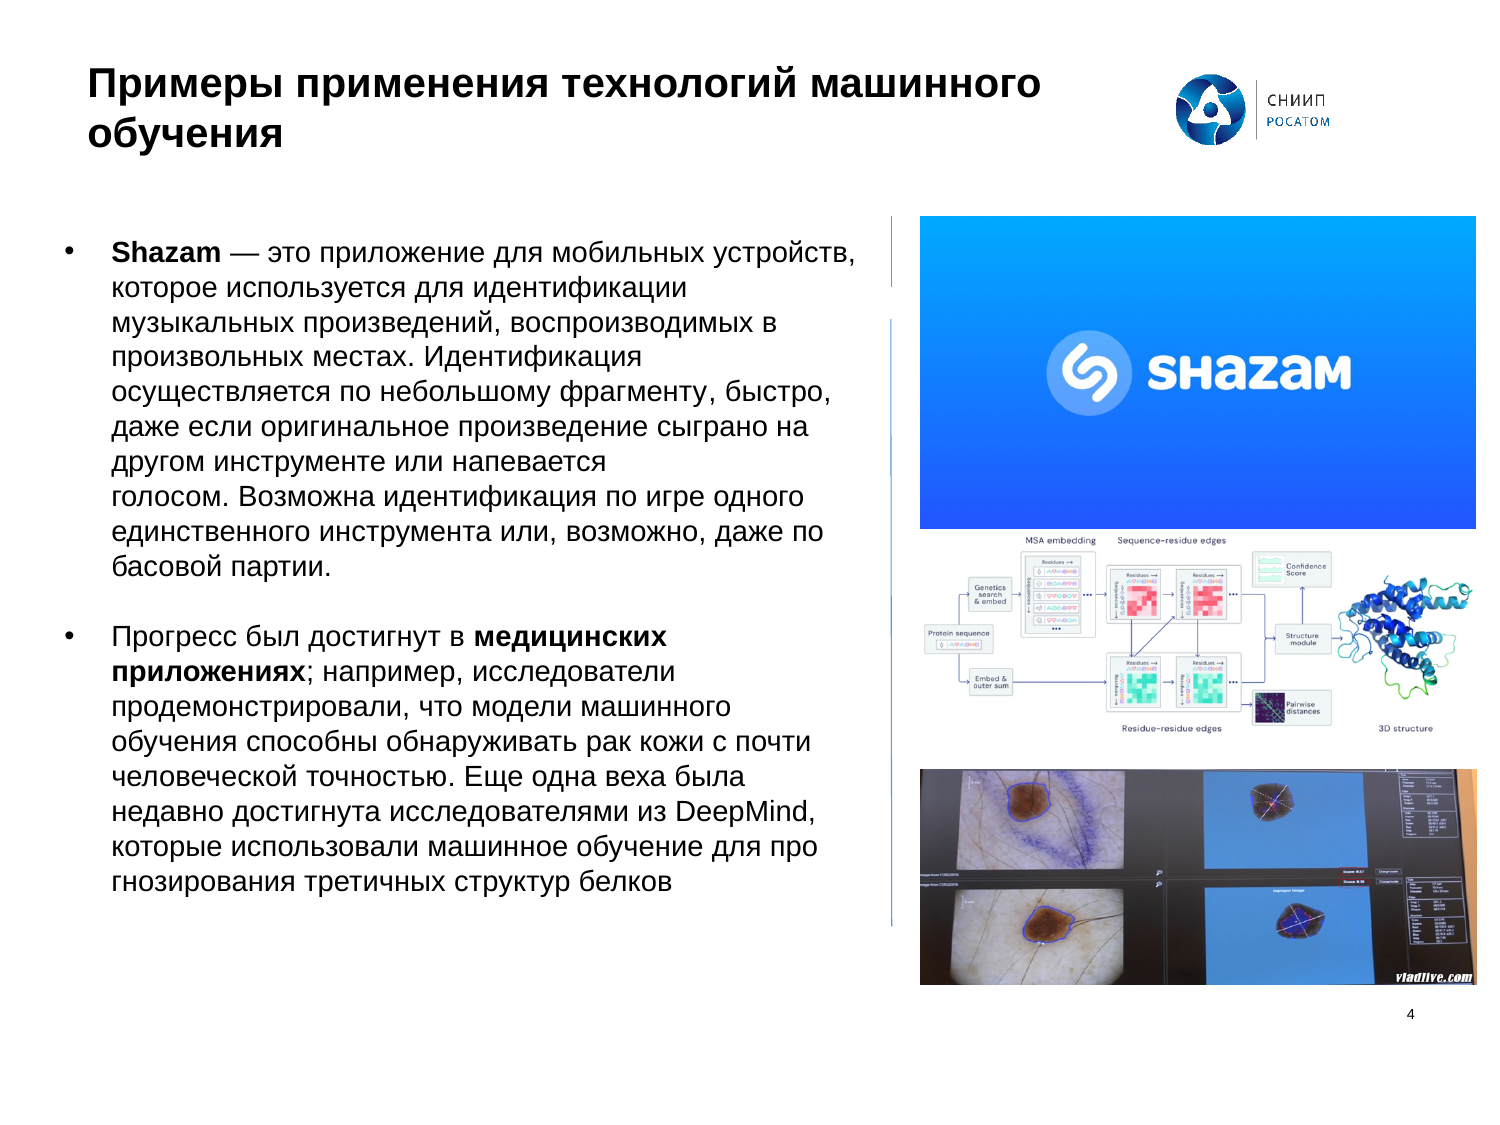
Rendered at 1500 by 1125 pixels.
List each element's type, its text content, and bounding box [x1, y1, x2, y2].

picture [1116, 66, 1388, 153]
text_box Примеры применения технологий машинного обучения [53, 43, 1176, 175]
picture [920, 769, 1477, 985]
slide_number 4 [1083, 987, 1421, 1048]
text_box Shazam — это приложение для мобильных устройств, которое используется для идентификации музыкальных произведений, воспроизводимых в произвольных местах. Идентификация осуществляется по небольшому фрагменту, быстро, даже если оригинальное произведение сыграно на другом инструменте или напевается голосом. Возможна идентификация по игре одного единственного инструмента или, возможно, даже по басовой партии. Прогресс был достигнут в медицинских приложениях; например, исследователи продемонстрировали, что модели машинного обучения способны обнаруживать рак кожи с почти человеческой точностью. Еще одна веха была недавно достигнута иссле­дователями из DeepMind, которые использовали машинное обучение для про­гнозирования третичных структур белков [50, 226, 880, 904]
picture [920, 228, 1477, 747]
